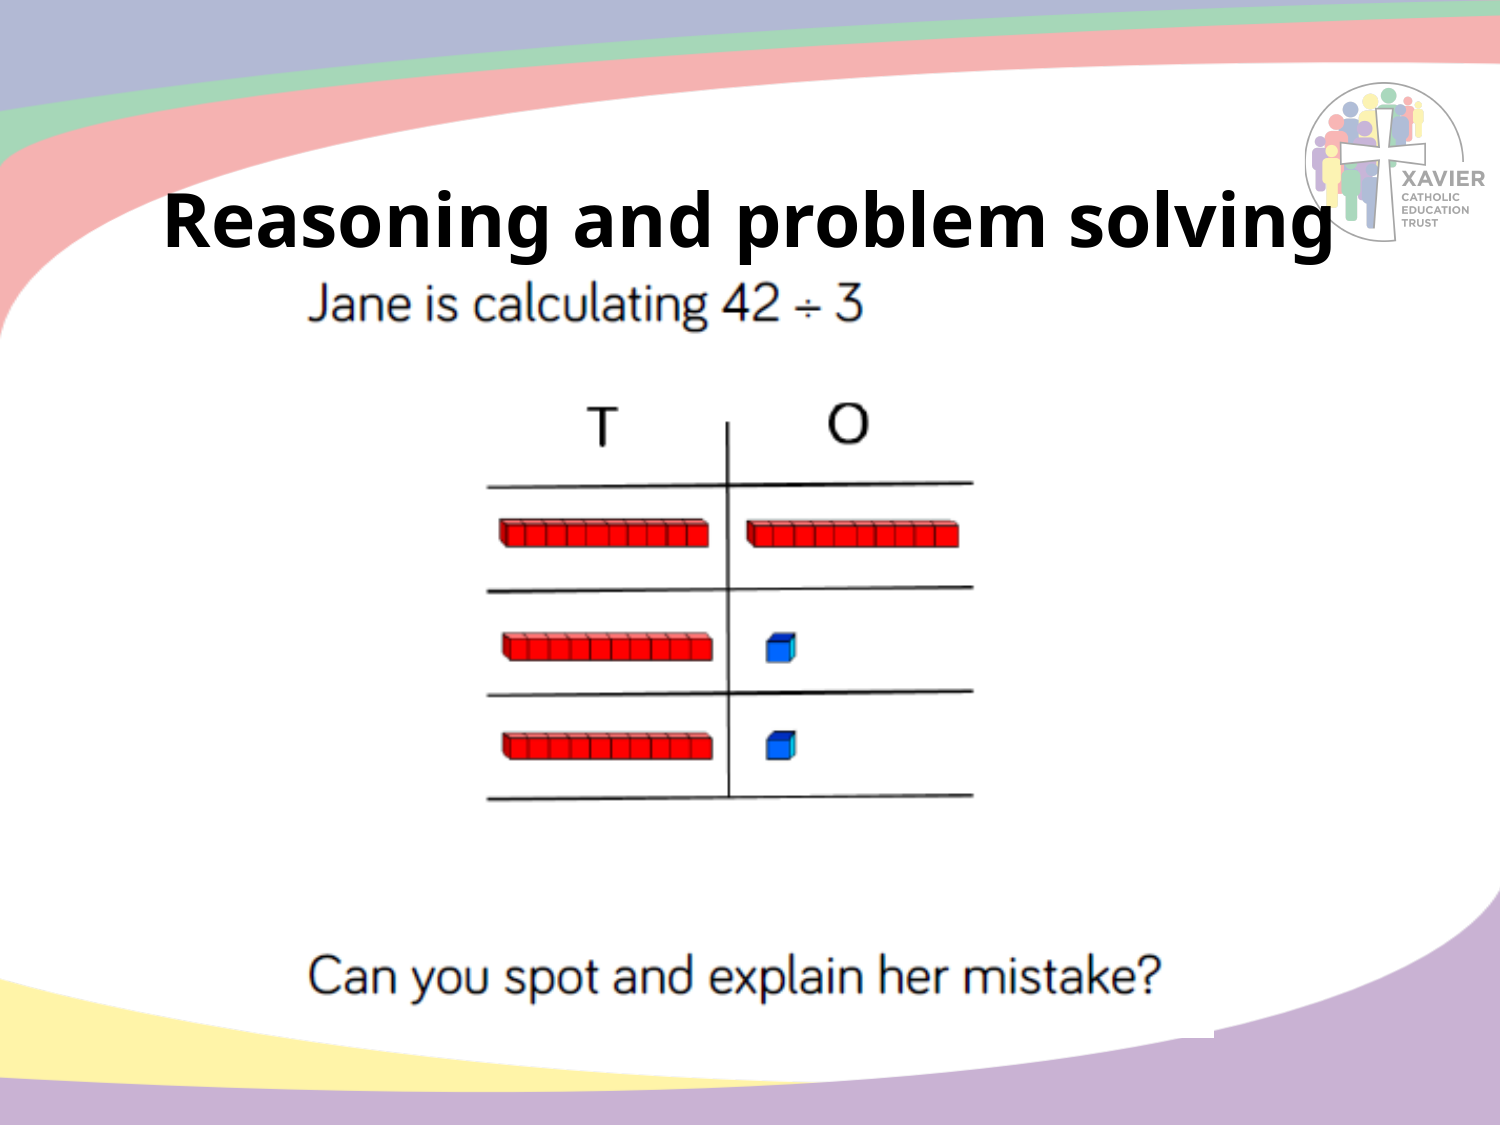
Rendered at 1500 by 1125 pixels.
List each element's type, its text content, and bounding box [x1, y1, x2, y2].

picture [289, 271, 1214, 1038]
title Reasoning and problem solving [112, 130, 1388, 272]
